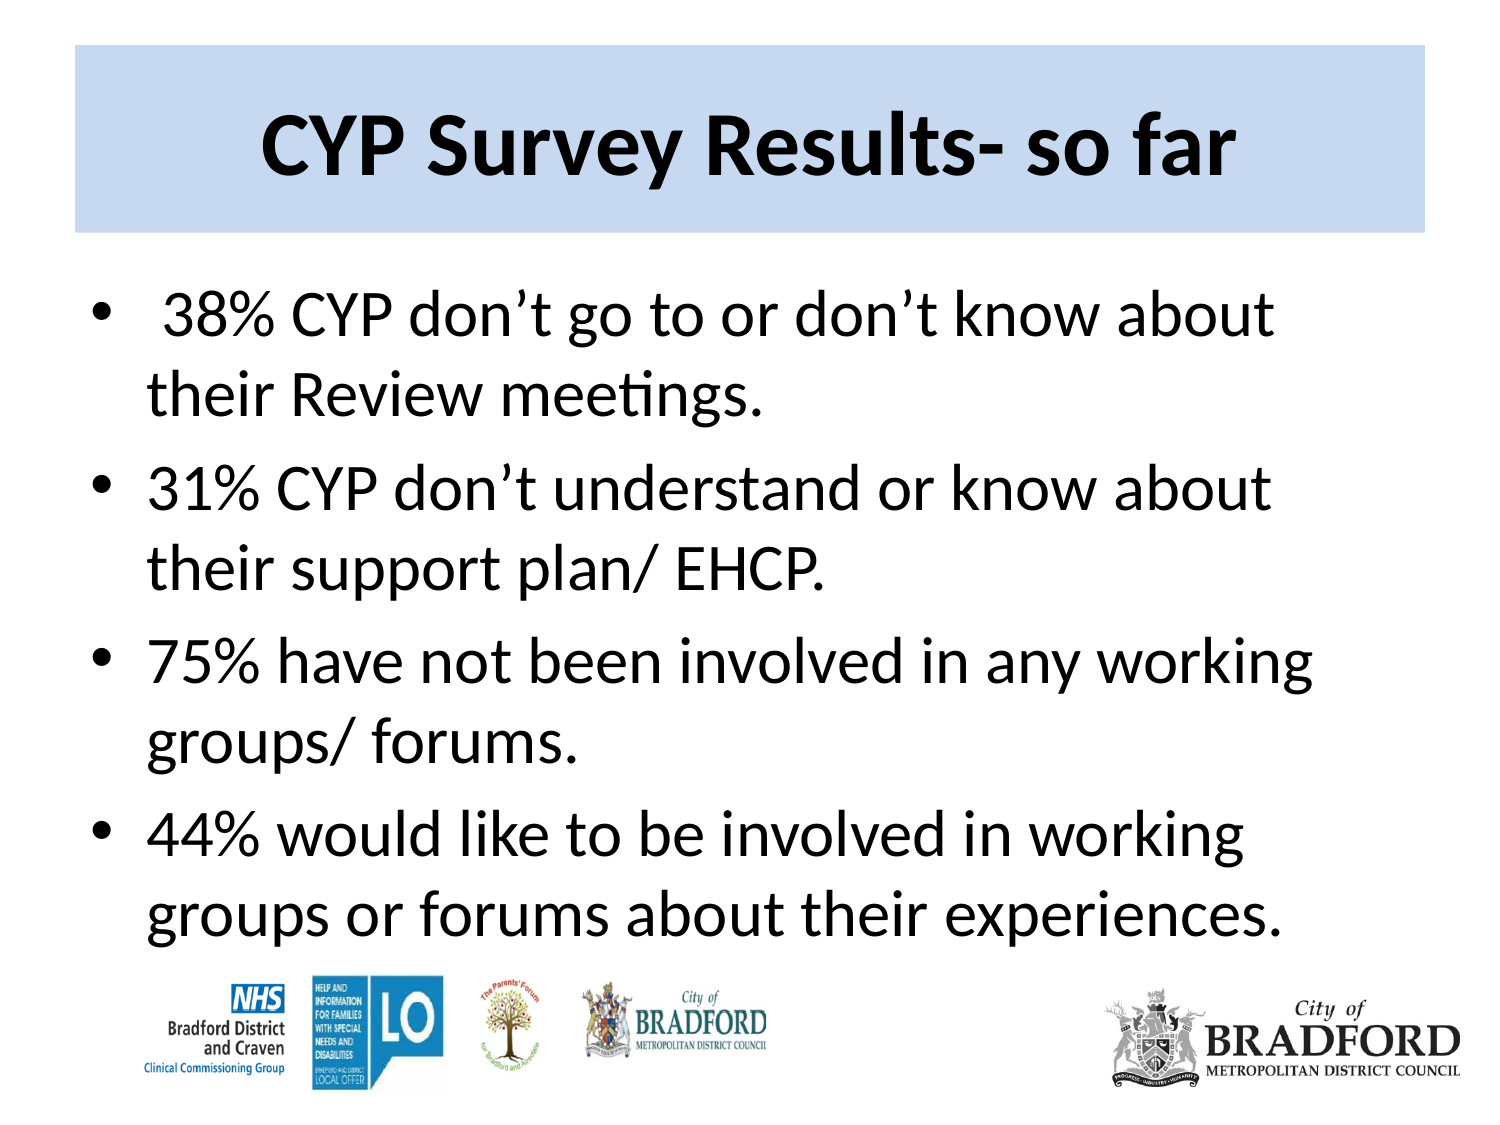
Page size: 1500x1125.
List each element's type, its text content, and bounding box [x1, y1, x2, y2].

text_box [123, 963, 767, 1107]
list 38% CYP don’t go to or don’t know about their Review meetings. 31% CYP don’t understand or know about their support plan/ EHCP. 75% have not been involved in any working groups/ forums. 44% would like to be involved in working groups or forums about their experiences. [75, 262, 1425, 1005]
picture [1104, 987, 1460, 1087]
title CYP Survey Results- so far [75, 45, 1425, 233]
